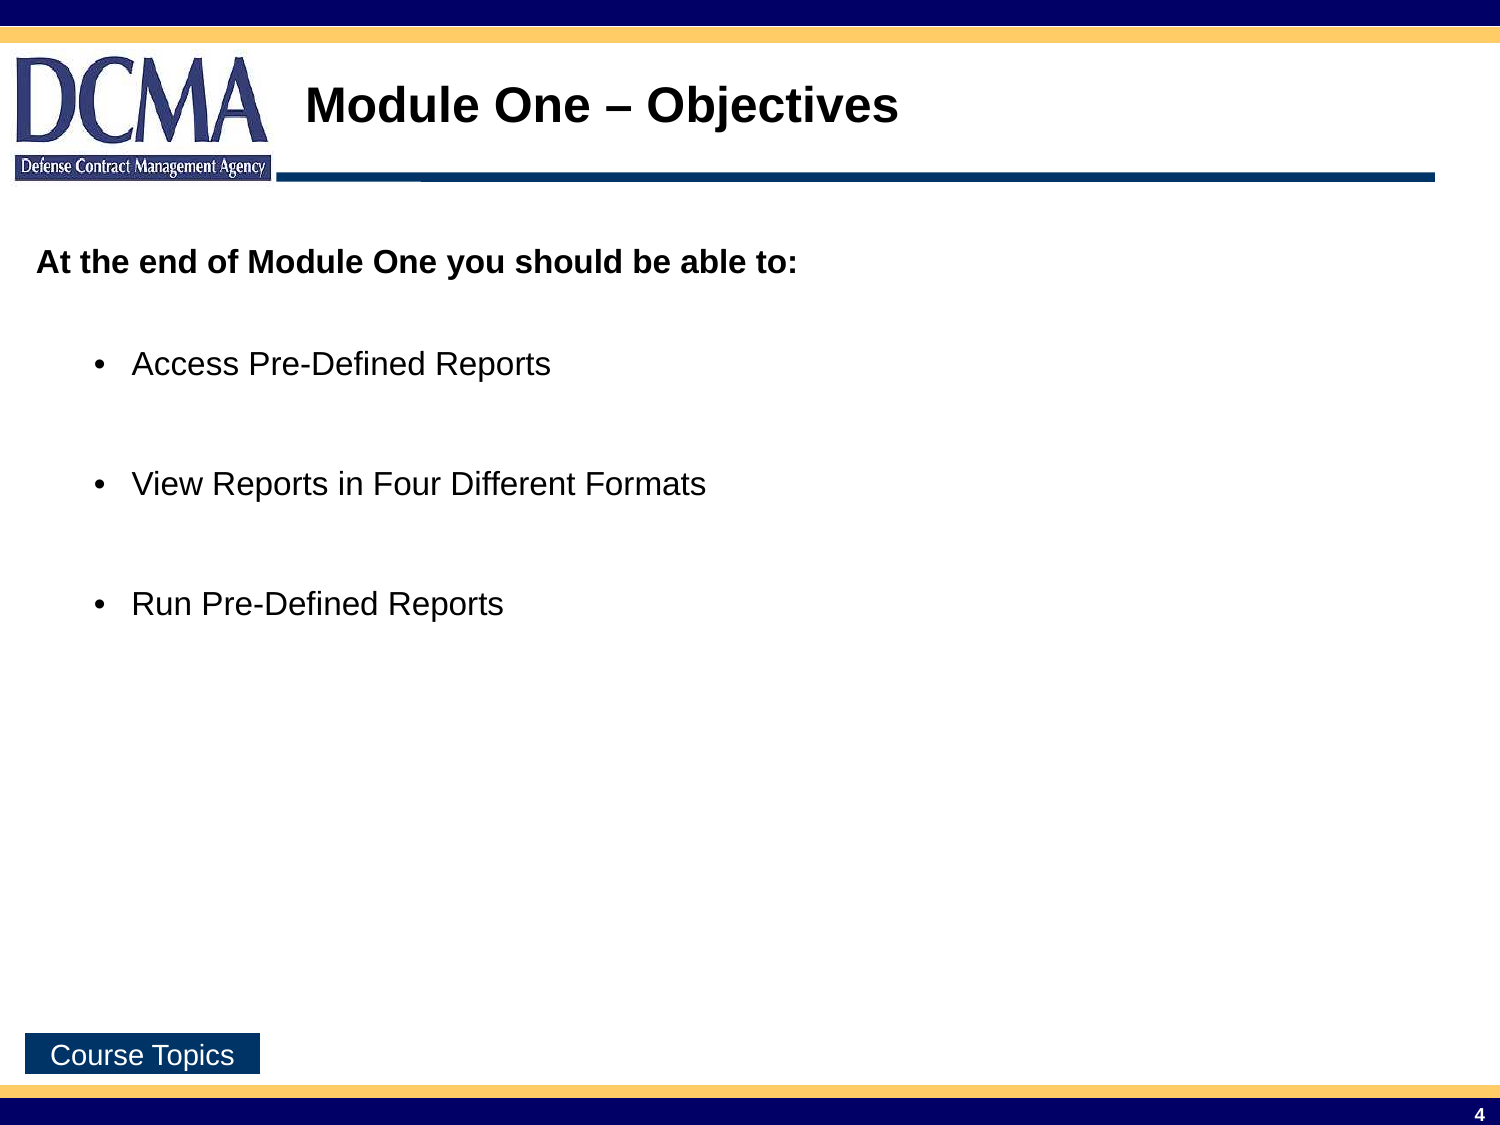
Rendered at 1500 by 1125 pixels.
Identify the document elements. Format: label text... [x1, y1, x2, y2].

title Module One – Objectives [289, 45, 1449, 161]
text_box At the end of Module One you should be able to: [21, 233, 1179, 288]
table_cell View Reports in Four Different Formats [79, 458, 1309, 578]
table_header Access Pre-Defined Reports [79, 338, 1309, 458]
picture [10, 49, 274, 187]
slide_number 4 [1204, 1095, 1500, 1125]
table_cell Run Pre-Defined Reports [79, 578, 1309, 698]
